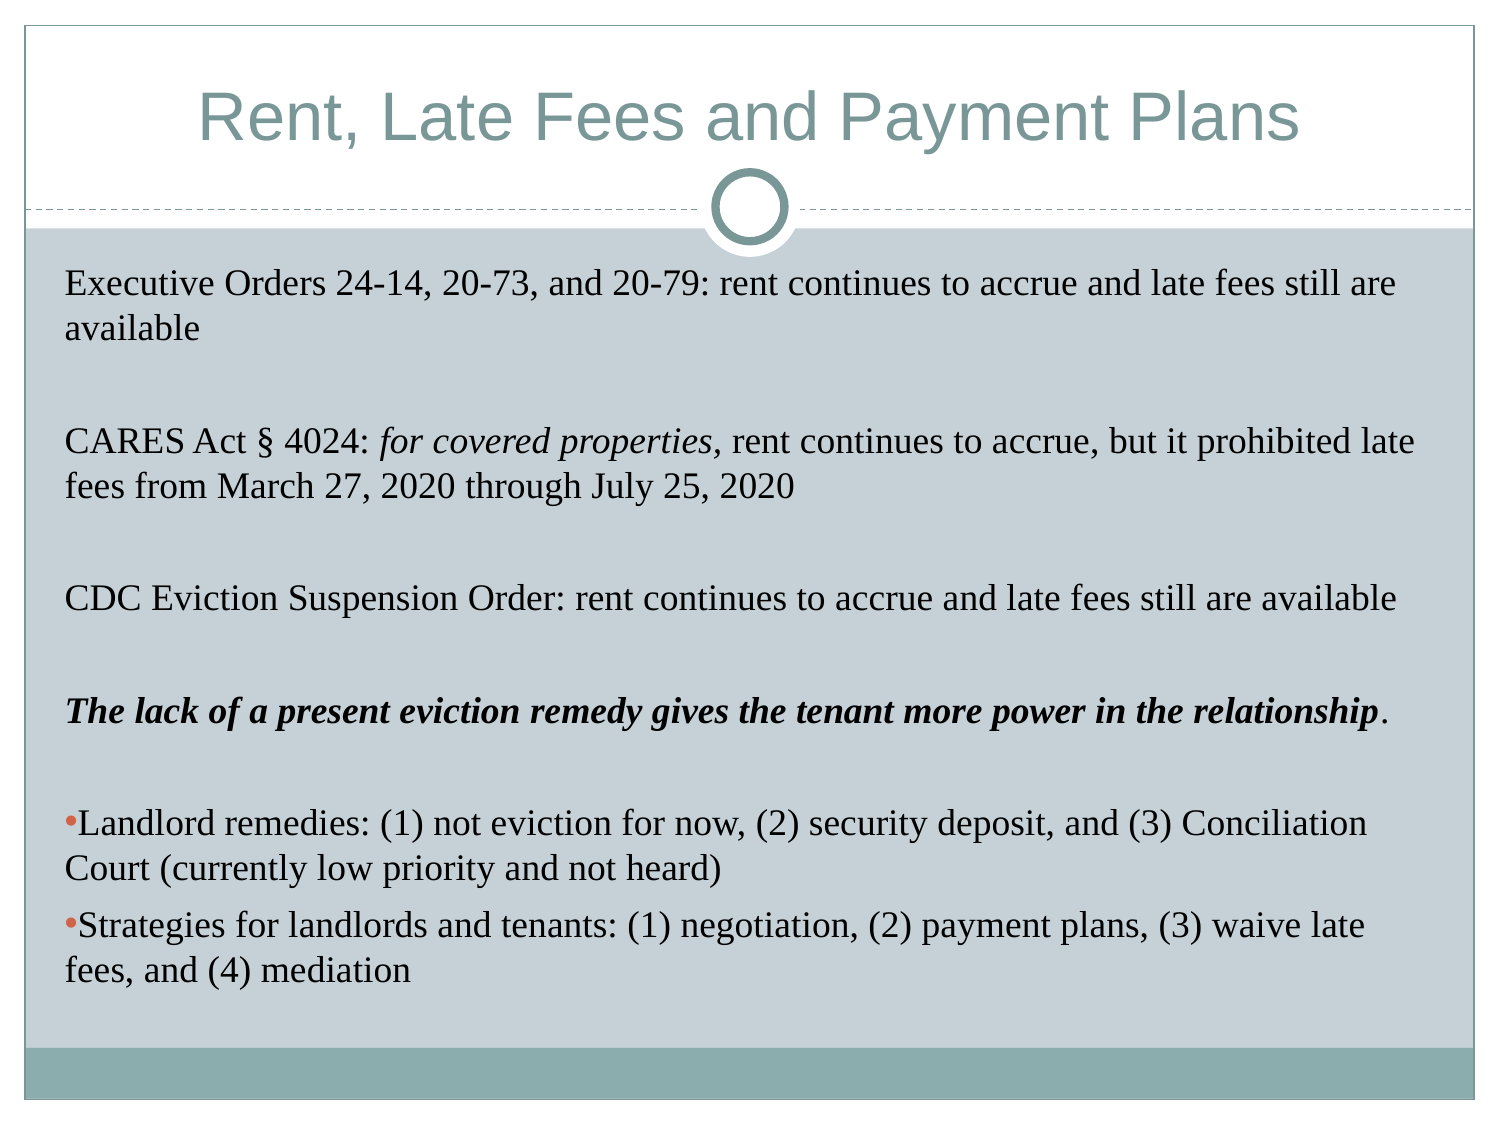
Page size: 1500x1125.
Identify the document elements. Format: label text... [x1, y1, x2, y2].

list Executive Orders 24-14, 20-73, and 20-79: rent continues to accrue and late fees still are available CARES Act § 4024: for covered properties, rent continues to accrue, but it prohibited late fees from March 27, 2020 through July 25, 2020 CDC Eviction Suspension Order: rent continues to accrue and late fees still are available The lack of a present eviction remedy gives the tenant more power in the relationship. Landlord remedies: (1) not eviction for now, (2) security deposit, and (3) Conciliation Court (currently low priority and not heard) Strategies for landlords and tenants: (1) negotiation, (2) payment plans, (3) waive late fees, and (4) mediation [49, 250, 1445, 1001]
title Rent, Late Fees and Payment Plans [49, 37, 1450, 162]
